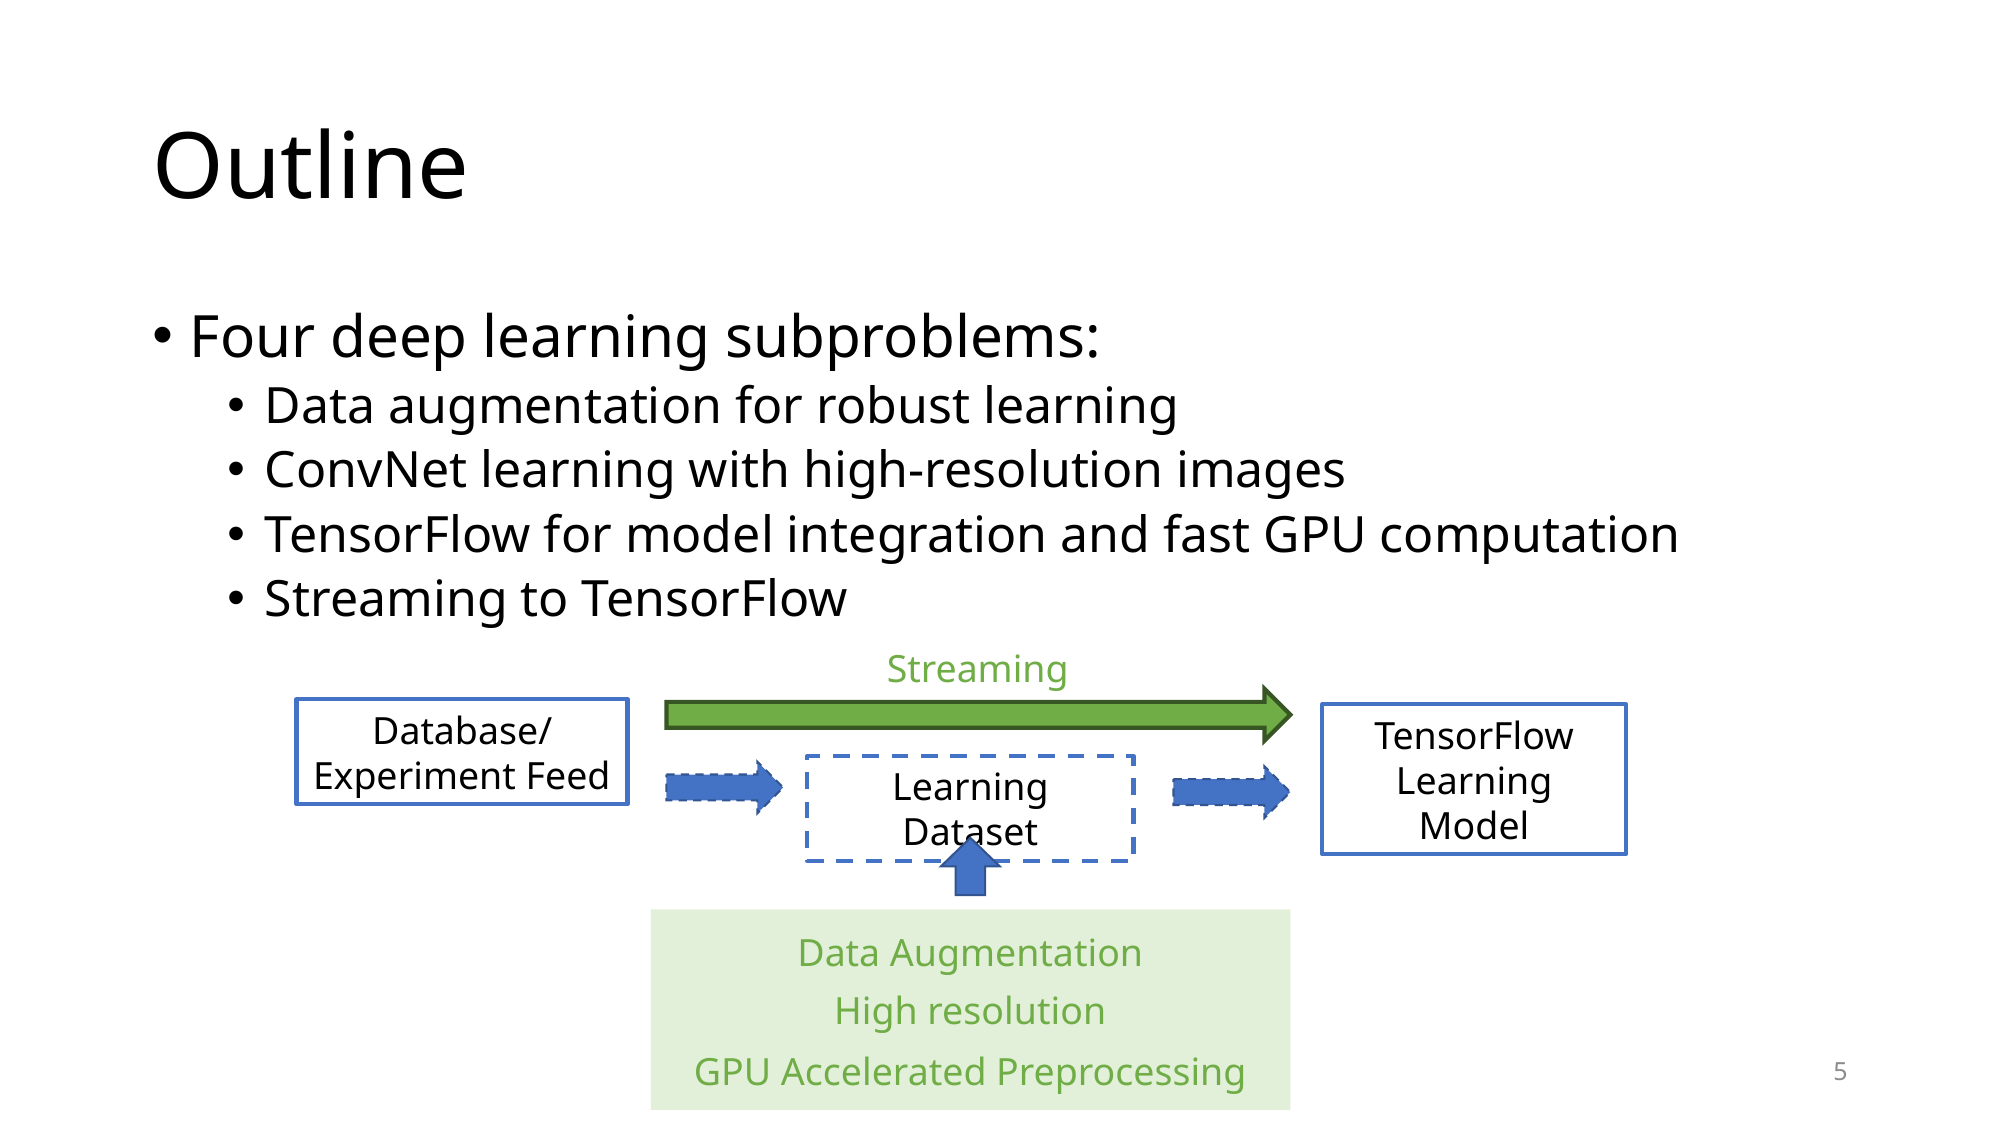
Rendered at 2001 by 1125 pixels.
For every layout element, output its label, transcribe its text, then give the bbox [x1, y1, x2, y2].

text_box Database/ Experiment Feed [296, 699, 628, 805]
text_box [1172, 763, 1291, 821]
text_box [650, 1014, 1291, 1111]
text_box [665, 686, 1292, 744]
list Four deep learning subproblems: Data augmentation for robust learning ConvNet learning with high-resolution images TensorFlow for model integration and fast GPU computation Streaming to TensorFlow [137, 299, 1863, 1014]
text_box [665, 759, 784, 816]
slide_number 5 [1412, 1042, 1863, 1103]
text_box GPU Accelerated Preprocessing [657, 1040, 1284, 1101]
text_box TensorFlow Learning Model [1322, 704, 1626, 855]
text_box High resolution [775, 982, 1166, 1040]
title Outline [137, 59, 1863, 278]
text_box Learning Dataset [807, 755, 1134, 861]
text_box Streaming [872, 637, 1085, 698]
text_box Data Augmentation [722, 921, 1219, 982]
text_box [938, 836, 1003, 897]
